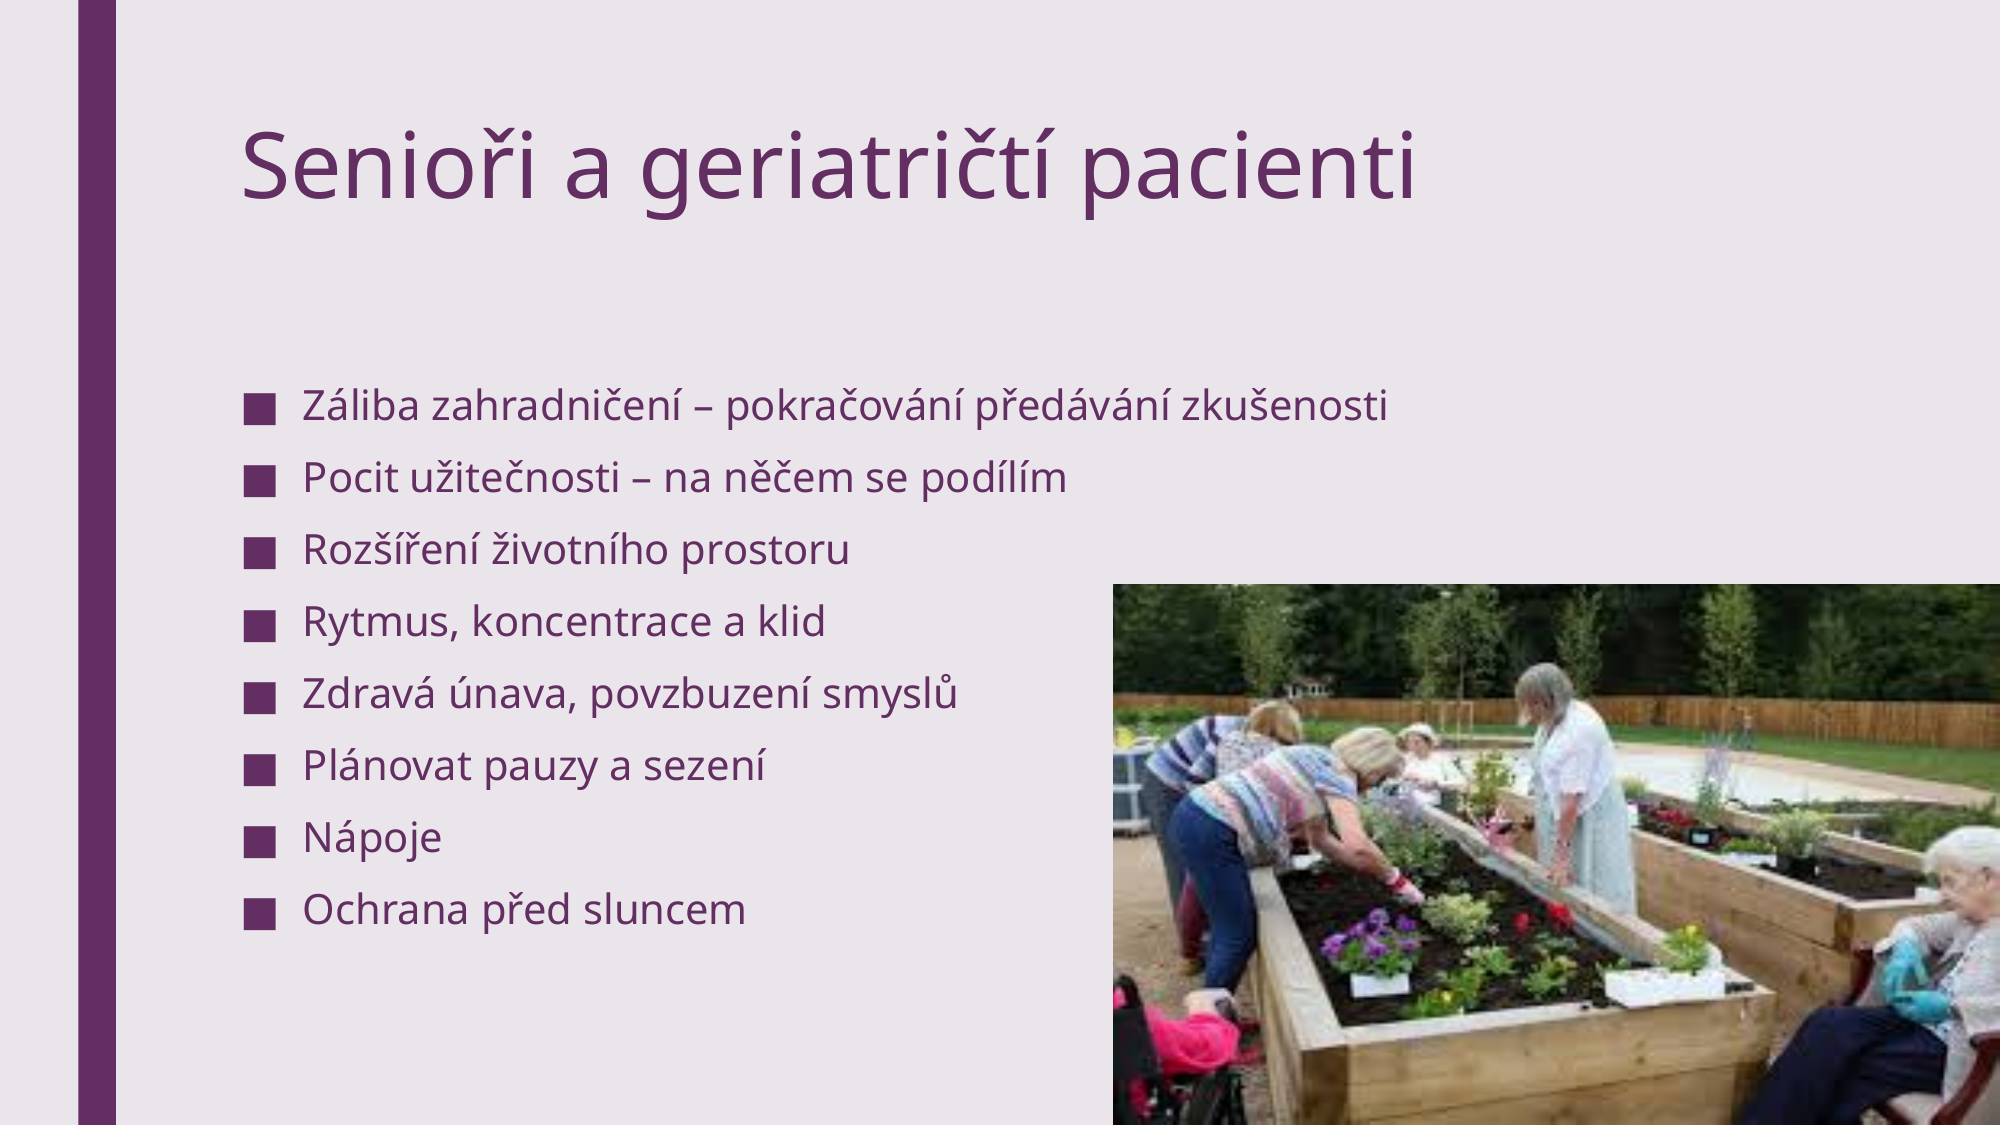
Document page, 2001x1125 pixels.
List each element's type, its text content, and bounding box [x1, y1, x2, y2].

list Záliba zahradničení – pokračování předávání zkušenosti Pocit užitečnosti – na něčem se podílím Rozšíření životního prostoru Rytmus, koncentrace a klid Zdravá únava, povzbuzení smyslů Plánovat pauzy a sezení Nápoje Ochrana před sluncem [225, 375, 1800, 963]
title Senioři a geriatričtí pacienti [225, 112, 1800, 357]
picture [1113, 584, 2000, 1125]
